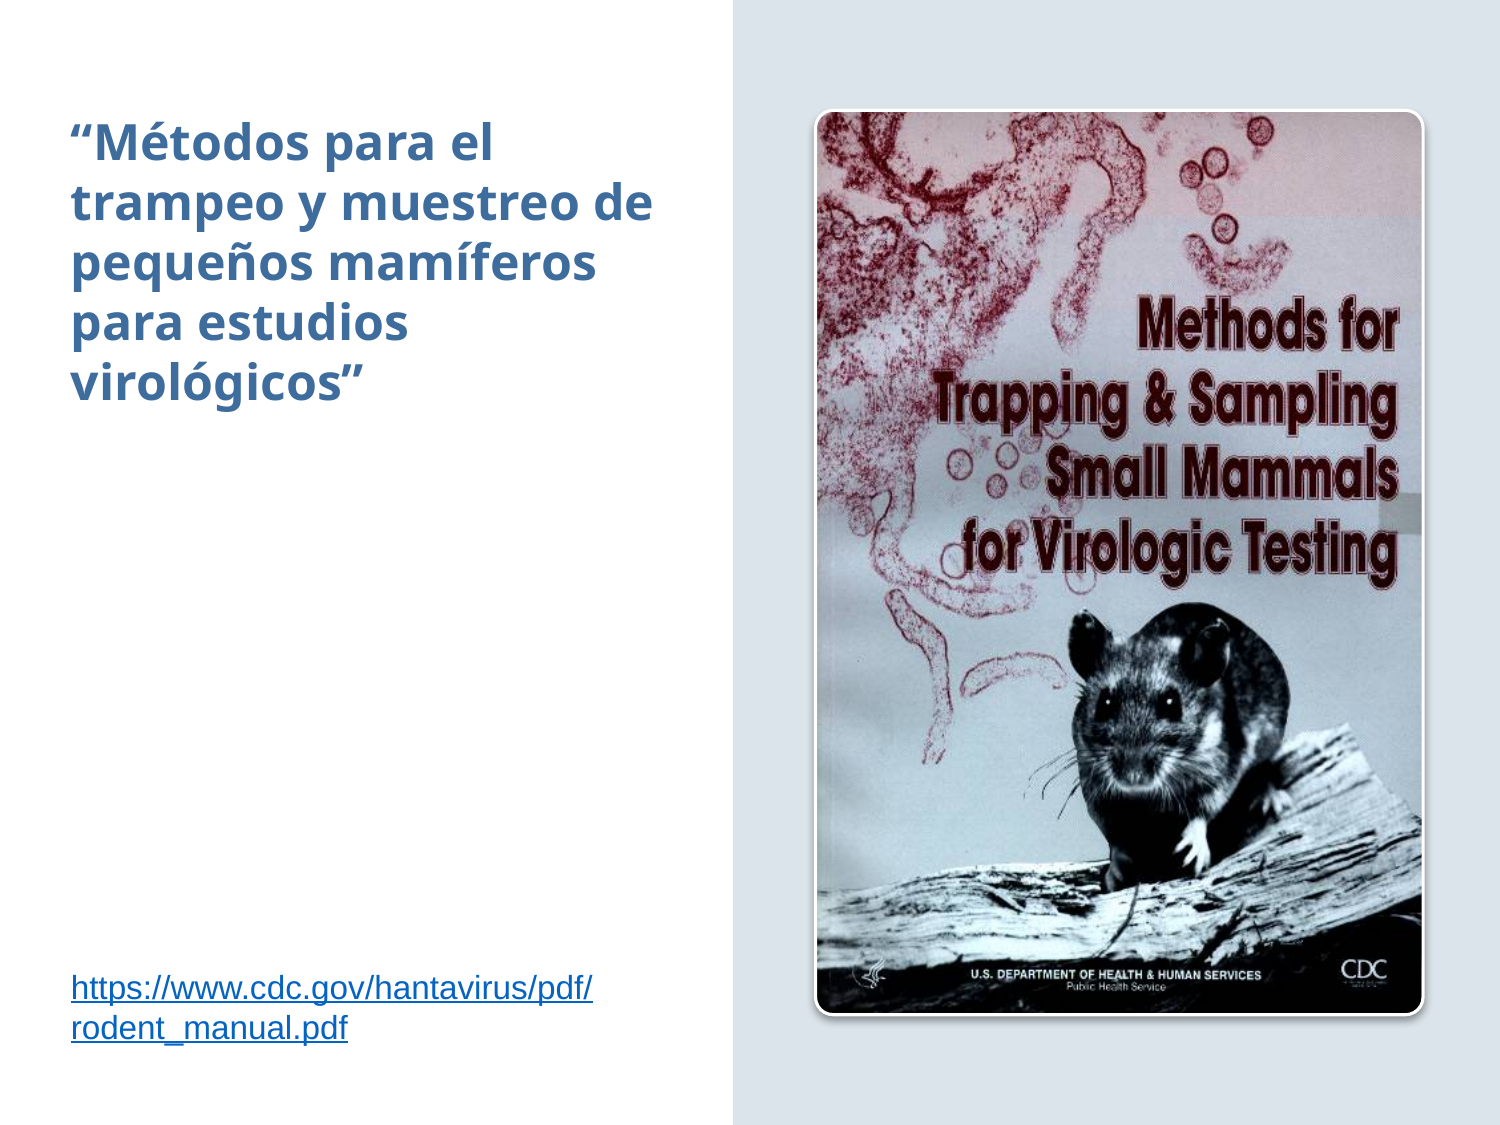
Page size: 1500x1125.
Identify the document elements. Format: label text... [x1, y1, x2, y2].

text_box “Métodos para el trampeo y muestreo de pequeños mamíferos para estudios virológicos” [70, 110, 682, 411]
picture [815, 110, 1424, 1015]
text_box https://www.cdc.gov/hantavirus/pdf/rodent_manual.pdf [70, 966, 679, 1046]
text_box [732, 0, 1500, 1125]
